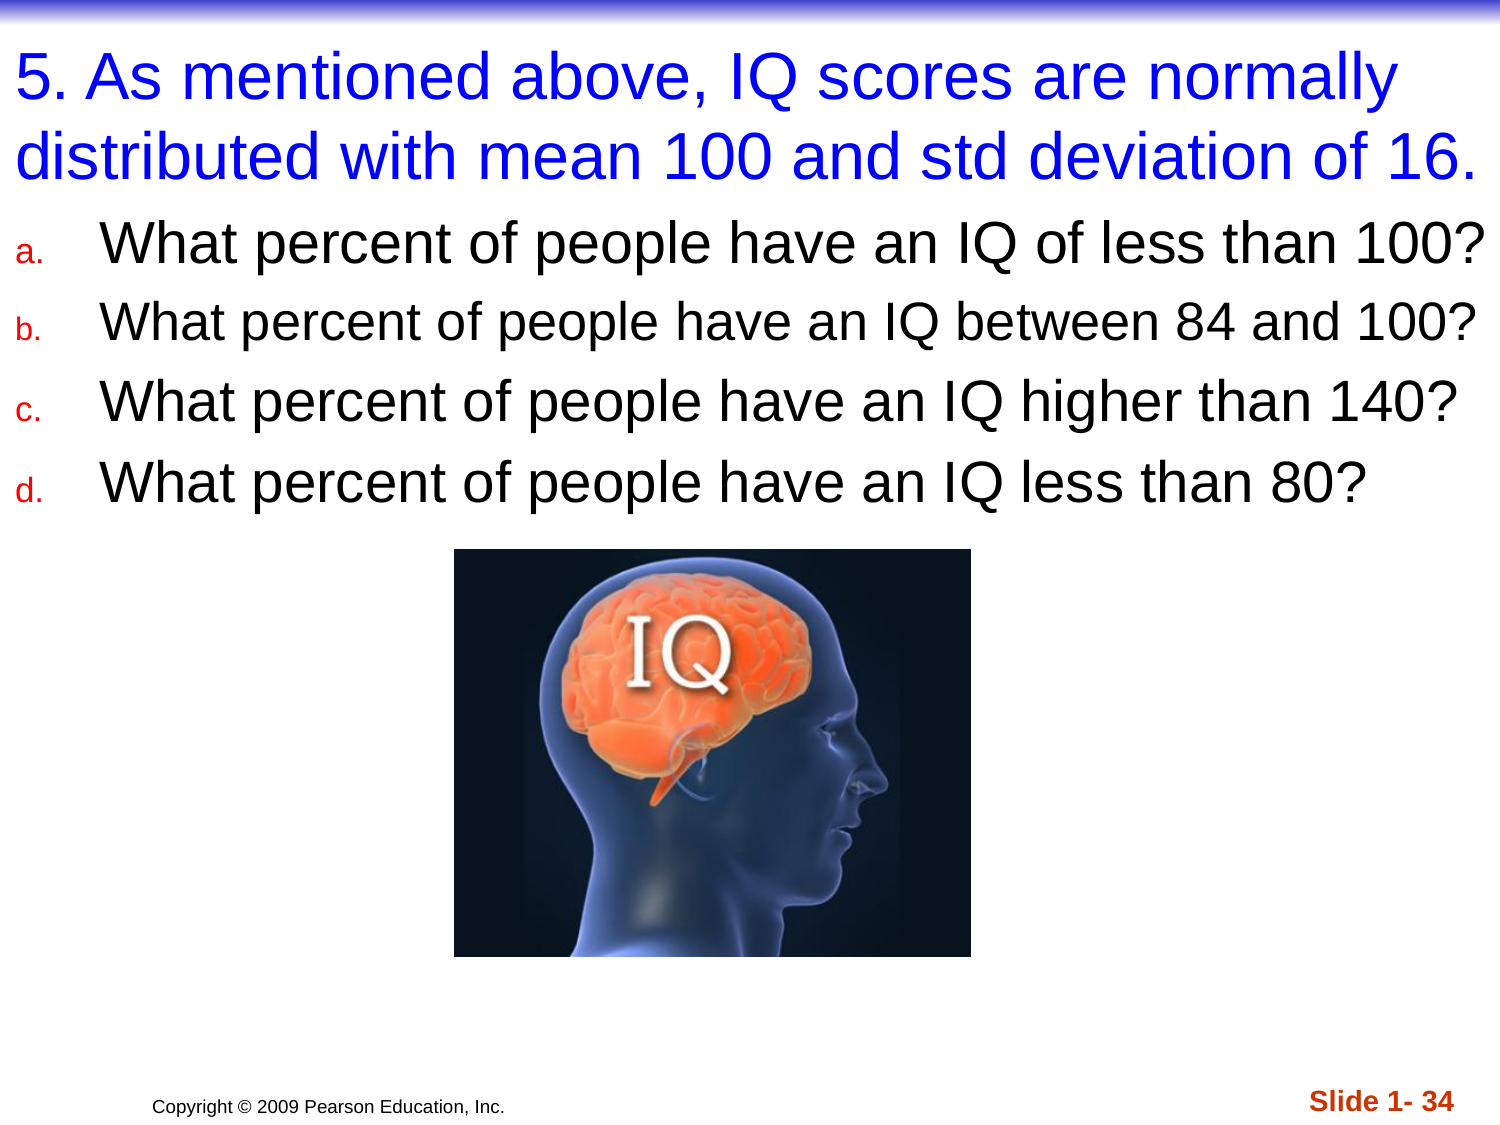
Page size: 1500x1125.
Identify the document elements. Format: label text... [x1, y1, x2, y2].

slide_number Slide 1- 34 [1156, 1050, 1469, 1125]
list 5. As mentioned above, IQ scores are normally distributed with mean 100 and std deviation of 16. What percent of people have an IQ of less than 100? What percent of people have an IQ between 84 and 100? What percent of people have an IQ higher than 140? What percent of people have an IQ less than 80? [0, 24, 1500, 988]
picture [454, 549, 971, 957]
